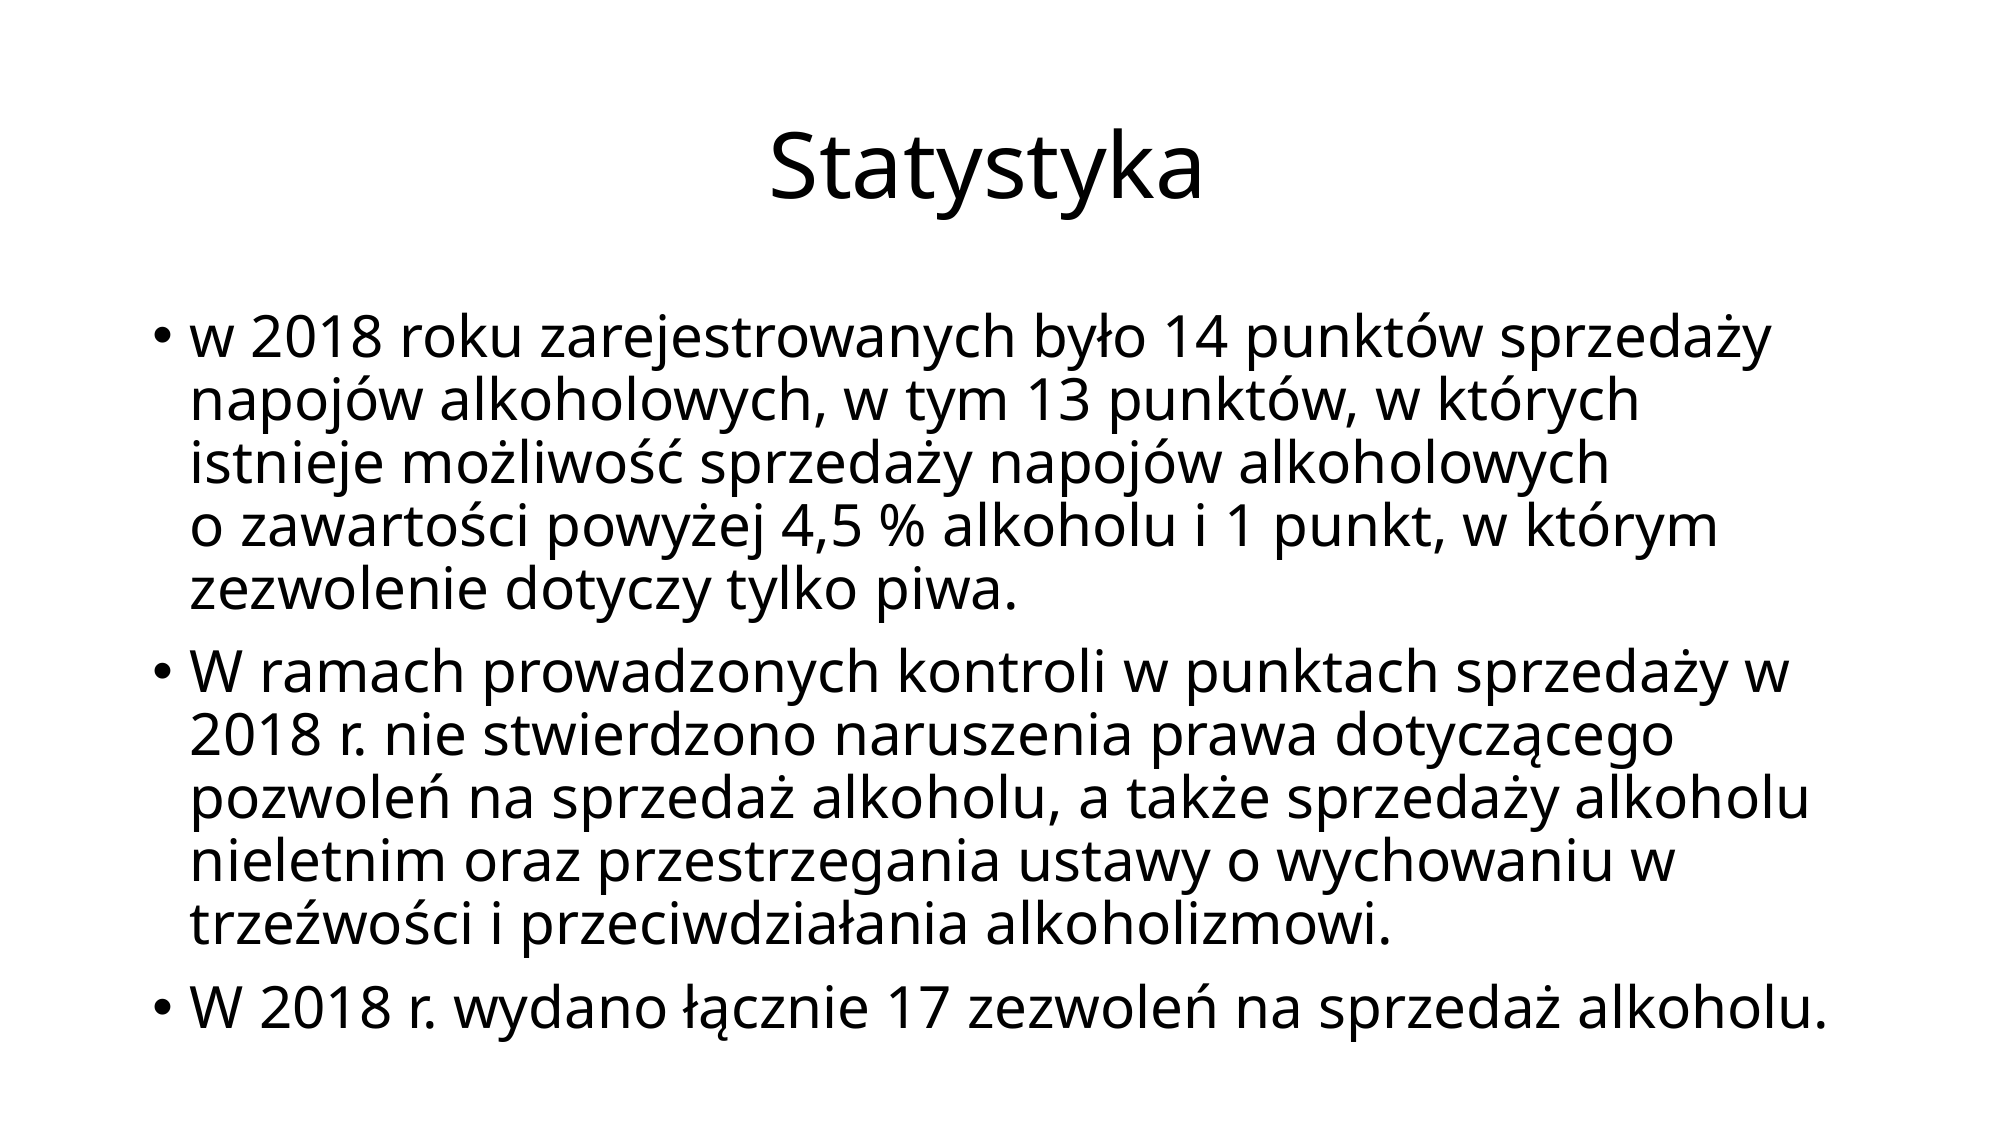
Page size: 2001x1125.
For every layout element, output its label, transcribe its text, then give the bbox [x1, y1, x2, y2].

title Statystyka [137, 59, 1863, 278]
list w 2018 roku zarejestrowanych było 14 punktów sprzedaży napojów alkoholowych, w tym 13 punktów, w których istnieje możliwość sprzedaży napojów alkoholowych o zawartości powyżej 4,5 % alkoholu i 1 punkt, w którym zezwolenie dotyczy tylko piwa. W ramach prowadzonych kontroli w punktach sprzedaży w 2018 r. nie stwierdzono naruszenia prawa dotyczącego pozwoleń na sprzedaż alkoholu, a także sprzedaży alkoholu nieletnim oraz przestrzegania ustawy o wychowaniu w trzeźwości i przeciwdziałania alkoholizmowi. W 2018 r. wydano łącznie 17 zezwoleń na sprzedaż alkoholu. [137, 299, 1863, 1014]
